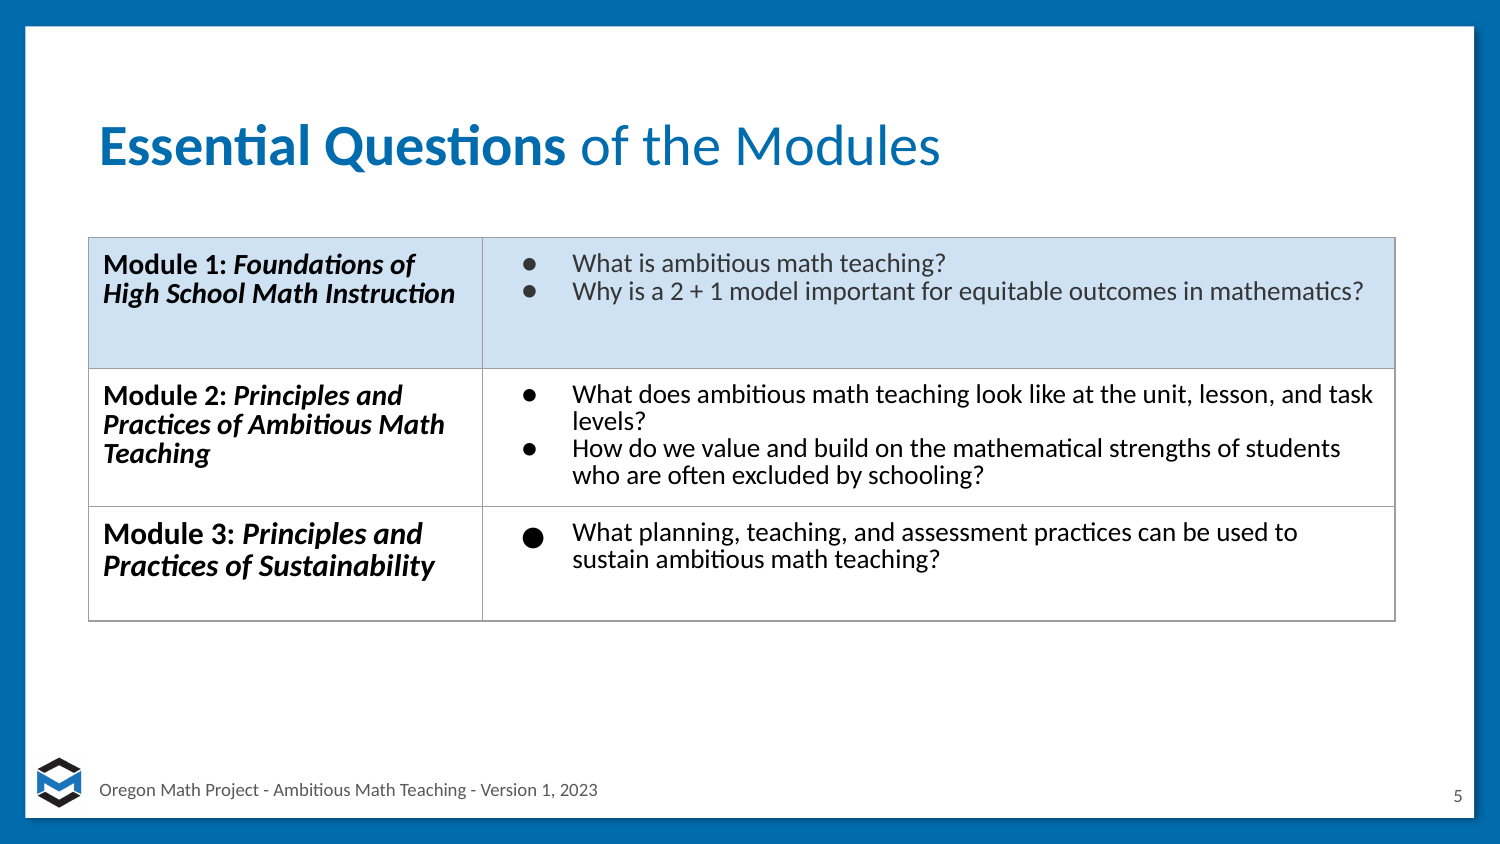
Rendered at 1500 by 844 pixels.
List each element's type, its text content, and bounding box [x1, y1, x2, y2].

title Essential Questions of the Modules [88, 56, 1416, 183]
table_cell What does ambitious math teaching look like at the unit, lesson, and task levels? How do we value and build on the mathematical strengths of students who are often excluded by schooling? [483, 369, 1394, 506]
table_cell Module 3: Principles and Practices of Sustainability [89, 507, 482, 620]
table_cell What planning, teaching, and assessment practices can be used to sustain ambitious math teaching? [483, 507, 1394, 620]
slide_number 5 [1361, 772, 1475, 818]
picture [29, 754, 89, 811]
table_cell Module 2: Principles and Practices of Ambitious Math Teaching [89, 369, 482, 506]
table_header Module 1: Foundations of High School Math Instruction [89, 238, 482, 368]
table_header What is ambitious math teaching? Why is a 2 + 1 model important for equitable outcomes in mathematics? [483, 238, 1394, 368]
